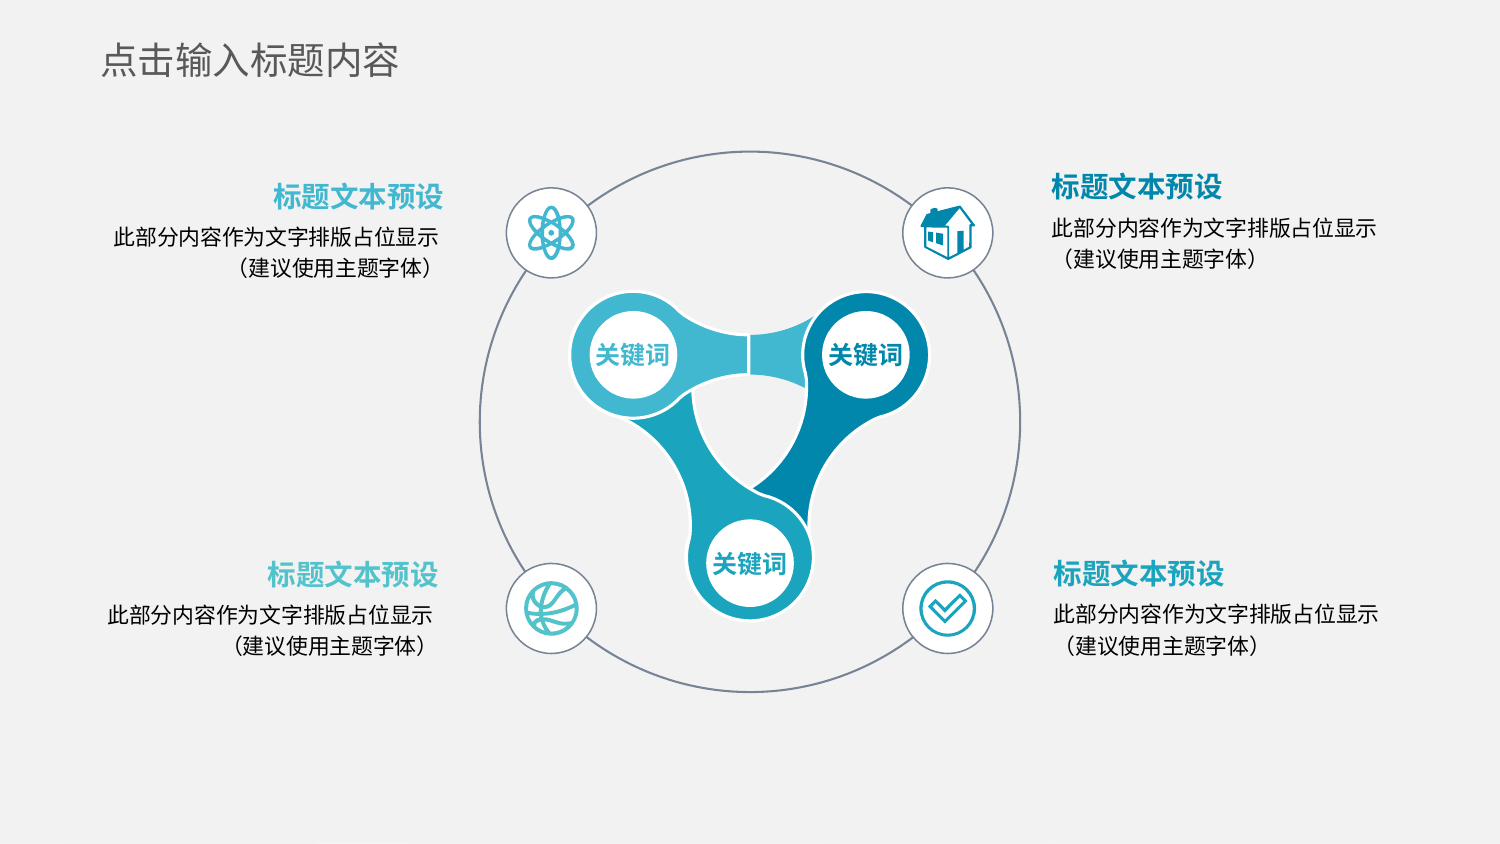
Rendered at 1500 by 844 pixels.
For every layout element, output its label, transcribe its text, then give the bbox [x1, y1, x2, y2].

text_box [87, 169, 1413, 666]
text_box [479, 672, 1021, 693]
text_box 点击输入标题内容 [100, 28, 450, 91]
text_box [479, 151, 1021, 167]
